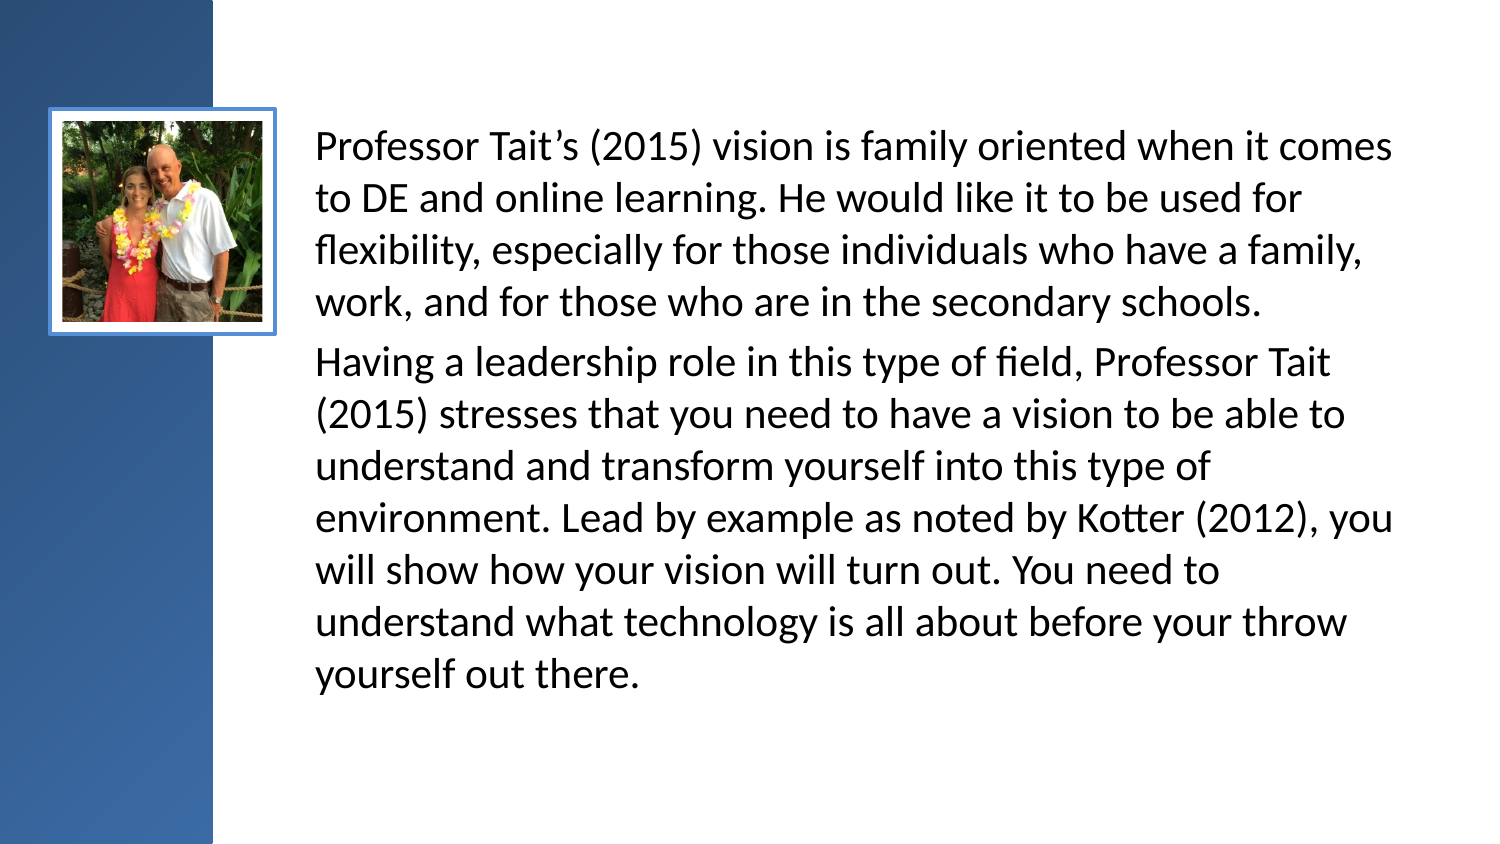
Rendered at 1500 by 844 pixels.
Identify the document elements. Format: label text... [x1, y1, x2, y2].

text_box [0, 0, 214, 844]
list Professor Tait’s (2015) vision is family oriented when it comes to DE and online learning. He would like it to be used for flexibility, especially for those individuals who have a family, work, and for those who are in the secondary schools. Having a leadership role in this type of field, Professor Tait (2015) stresses that you need to have a vision to be able to understand and transform yourself into this type of environment. Lead by example as noted by Kotter (2012), you will show how your vision will turn out. You need to understand what technology is all about before your throw yourself out there. [300, 109, 1425, 754]
picture [62, 121, 263, 323]
text_box [48, 107, 277, 336]
